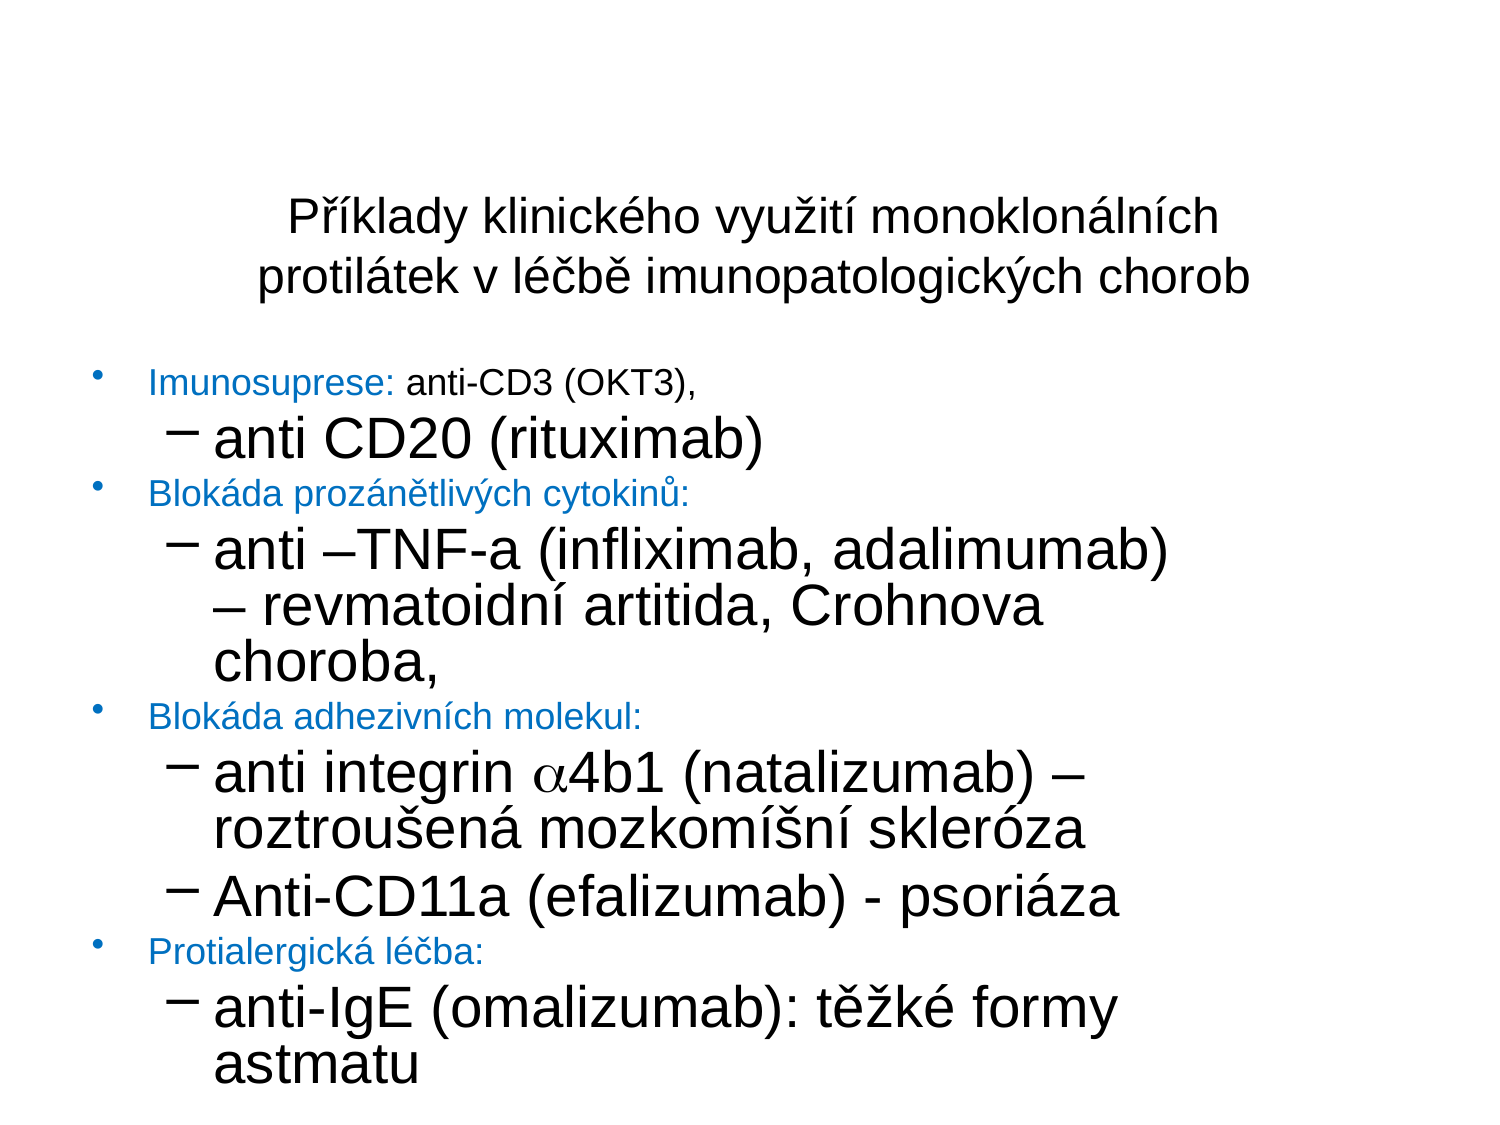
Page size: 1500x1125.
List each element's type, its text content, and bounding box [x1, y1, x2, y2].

list Imunosuprese: anti-CD3 (OKT3), anti CD20 (rituximab) Blokáda prozánětlivých cytokinů: anti –TNF-a (infliximab, adalimumab) – revmatoidní artitida, Crohnova choroba, Blokáda adhezivních molekul: anti integrin a4b1 (natalizumab) – roztroušená mozkomíšní skleróza Anti-CD11a (efalizumab) - psoriáza Protialergická léčba: anti-IgE (omalizumab): těžké formy astmatu [76, 358, 1228, 926]
title Příklady klinického využití monoklonálních protilátek v léčbě imunopatologických chorob [236, 163, 1273, 323]
